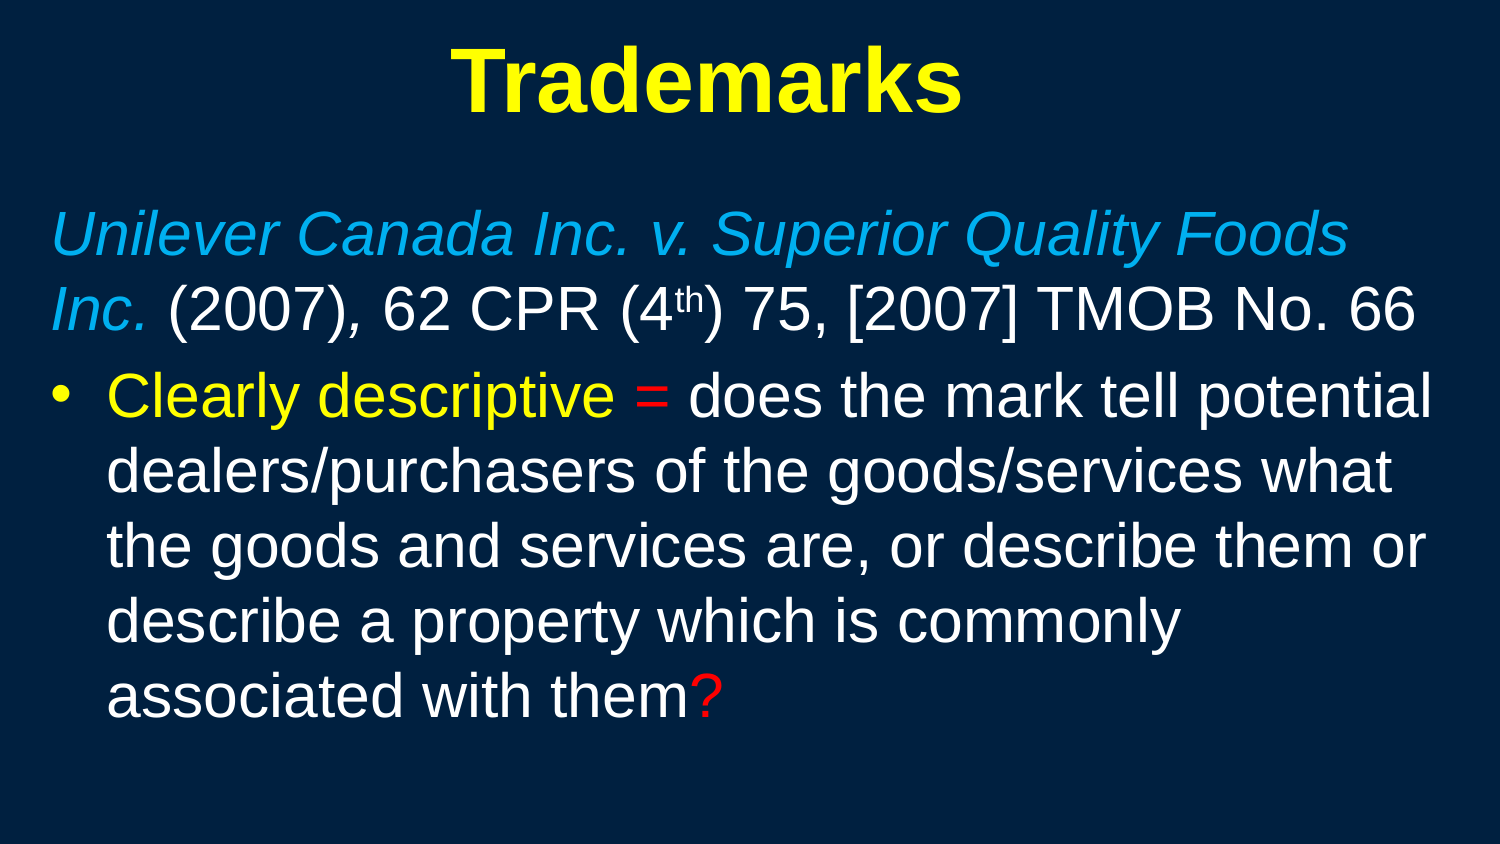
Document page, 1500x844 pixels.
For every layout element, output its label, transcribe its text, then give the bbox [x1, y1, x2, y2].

list Unilever Canada Inc. v. Superior Quality Foods Inc. (2007), 62 CPR (4th) 75, [2007] TMOB No. 66 Clearly descriptive = does the mark tell potential dealers/purchasers of the goods/services what the goods and services are, or describe them or describe a property which is commonly associated with them? [35, 185, 1465, 818]
title Trademarks [243, 13, 1257, 116]
